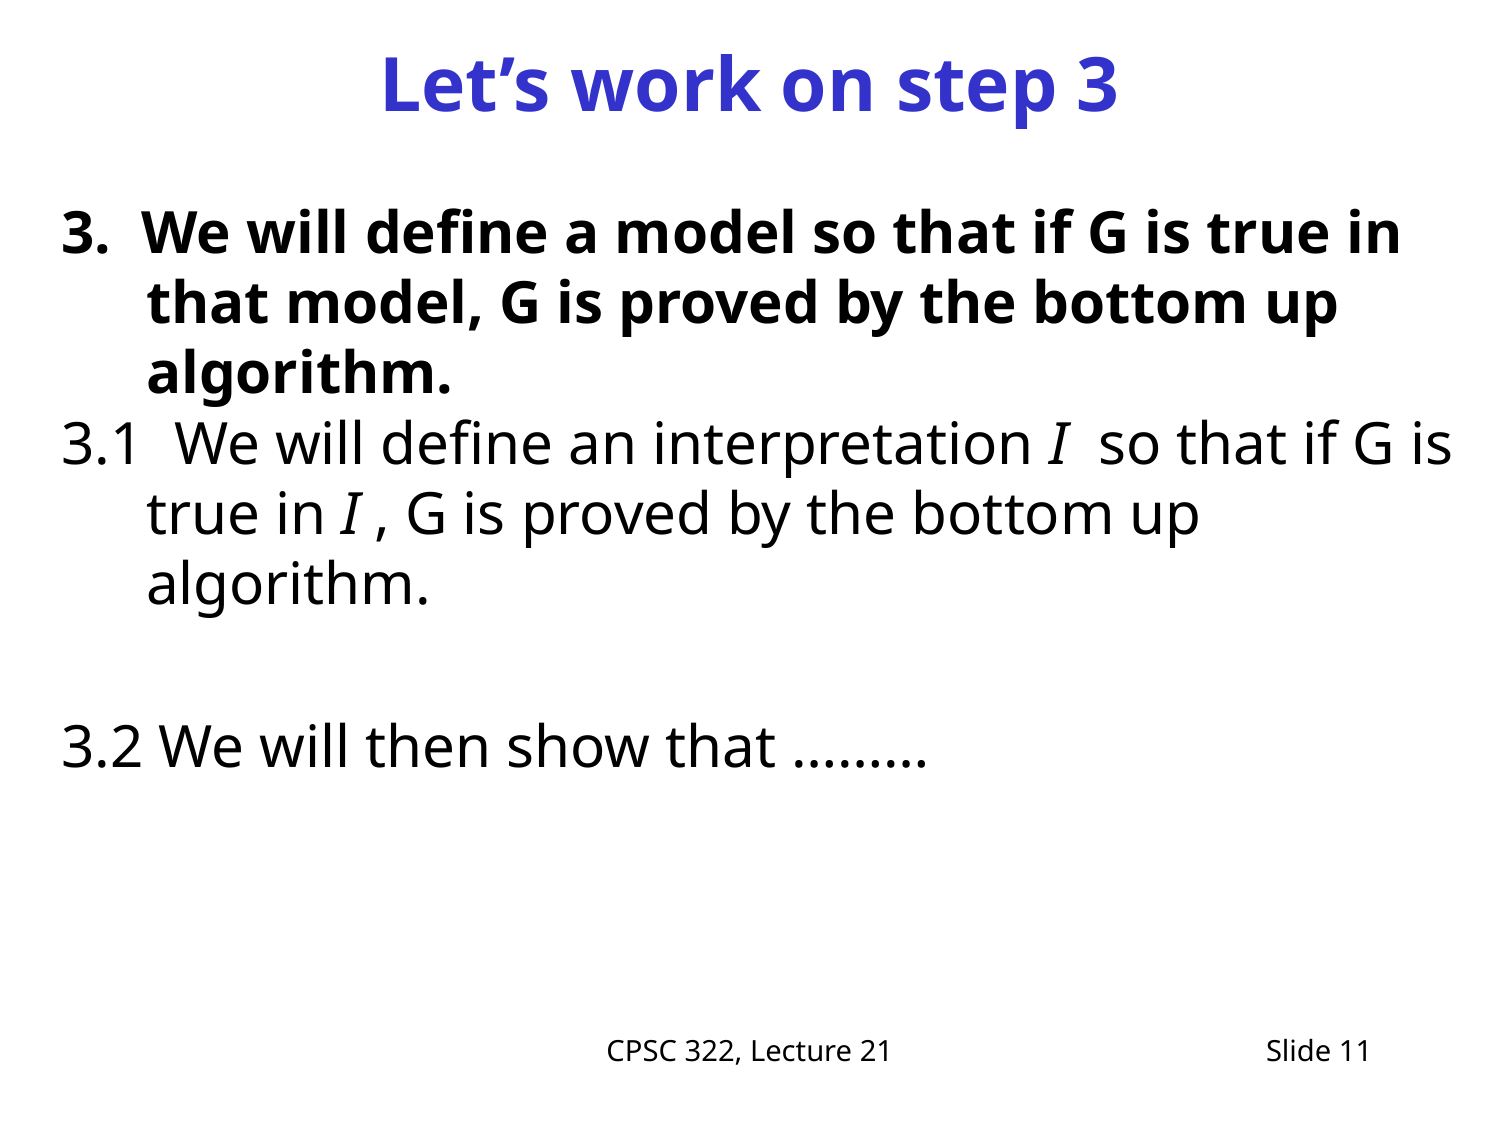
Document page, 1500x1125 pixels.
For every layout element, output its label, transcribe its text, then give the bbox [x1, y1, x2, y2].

footer CPSC 322, Lecture 21 [512, 1024, 988, 1101]
text_box 3.1 We will define an interpretation I so that if G is true in I , G is proved by the bottom up algorithm. 3.2 We will then show that ……… [46, 398, 1500, 621]
text_box 3. We will define a model so that if G is true in that model, G is proved by the bottom up algorithm. [46, 187, 1500, 364]
title Let’s work on step 3 [0, 24, 1500, 138]
slide_number Slide 11 [1074, 1024, 1388, 1101]
